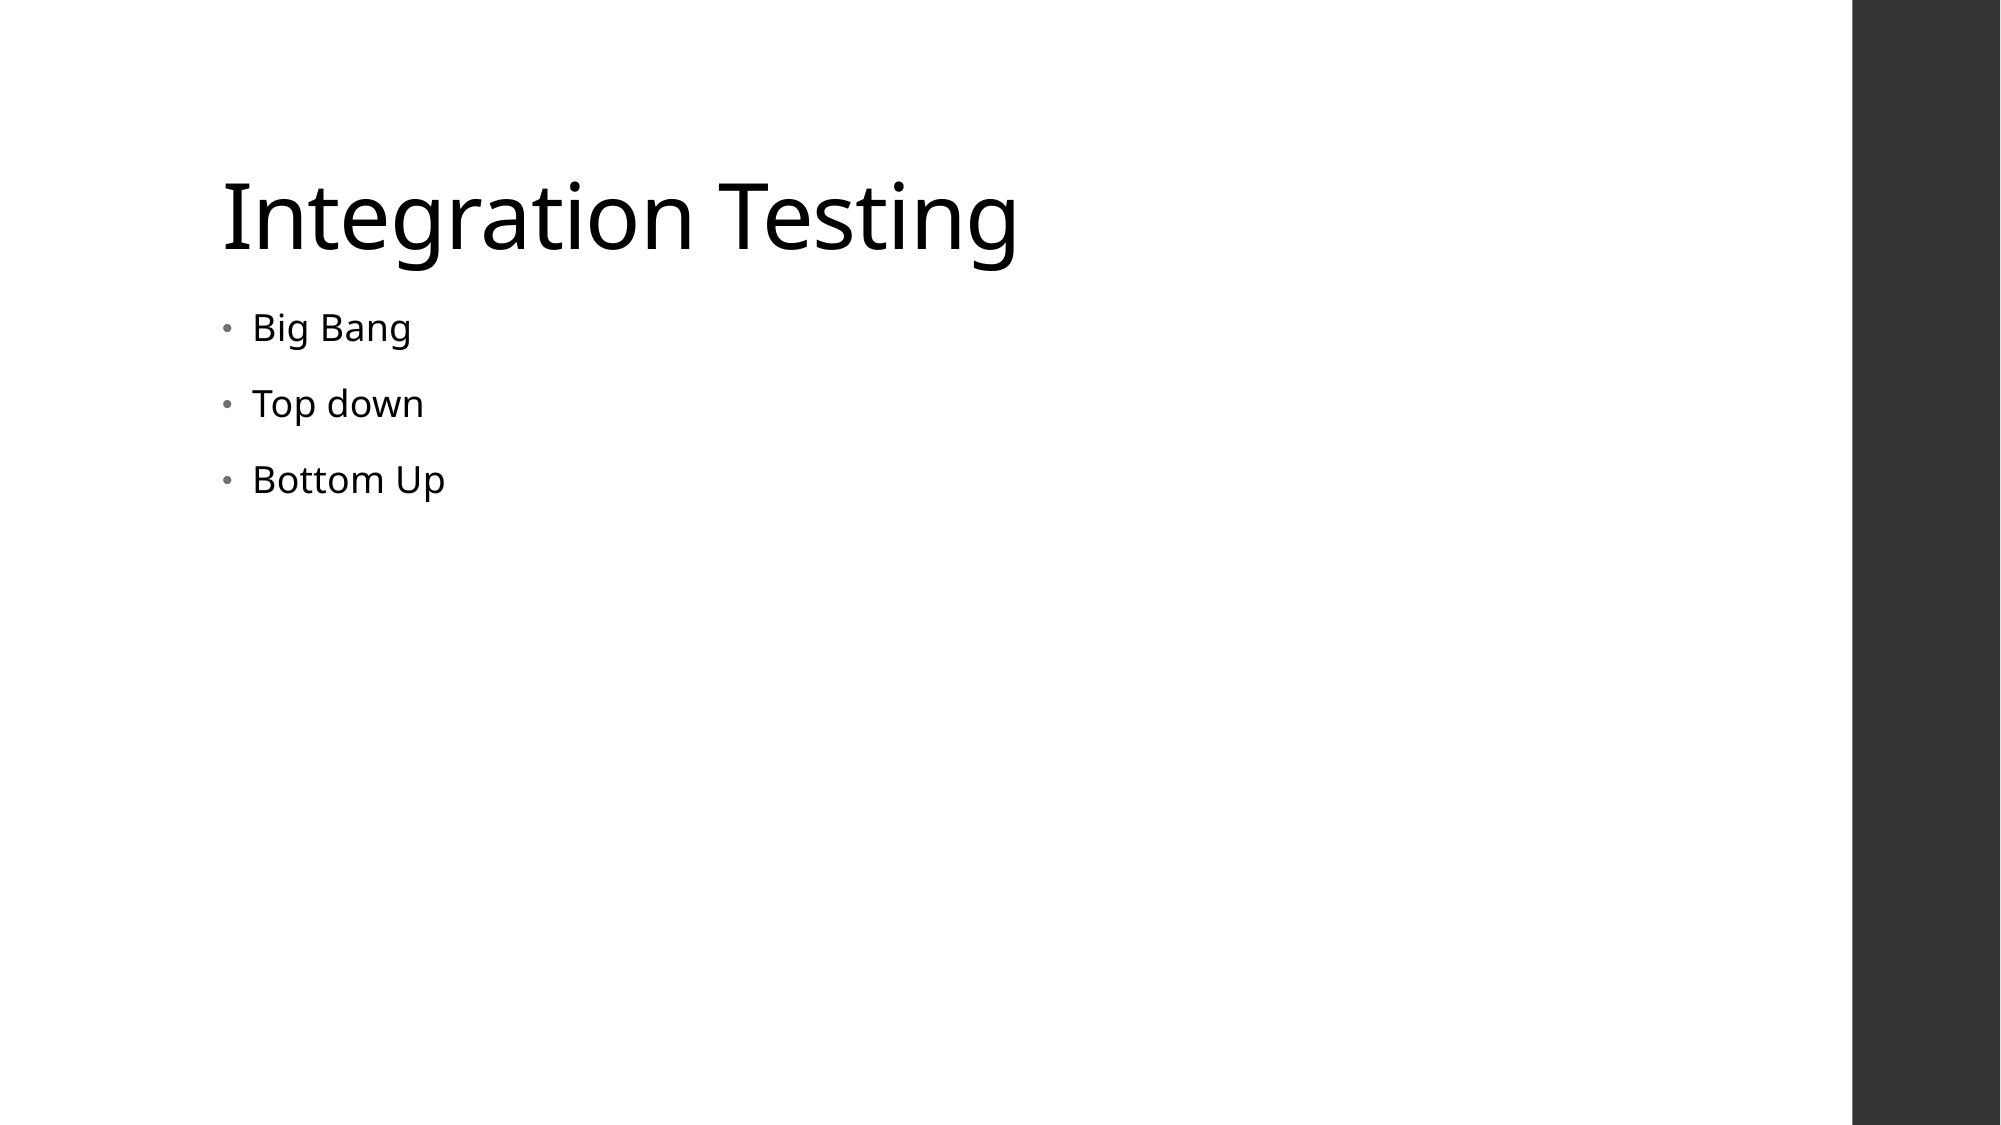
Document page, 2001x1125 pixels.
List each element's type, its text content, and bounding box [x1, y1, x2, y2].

title Integration Testing [206, 60, 1797, 278]
list Big Bang Top down Bottom Up [206, 299, 1617, 1014]
